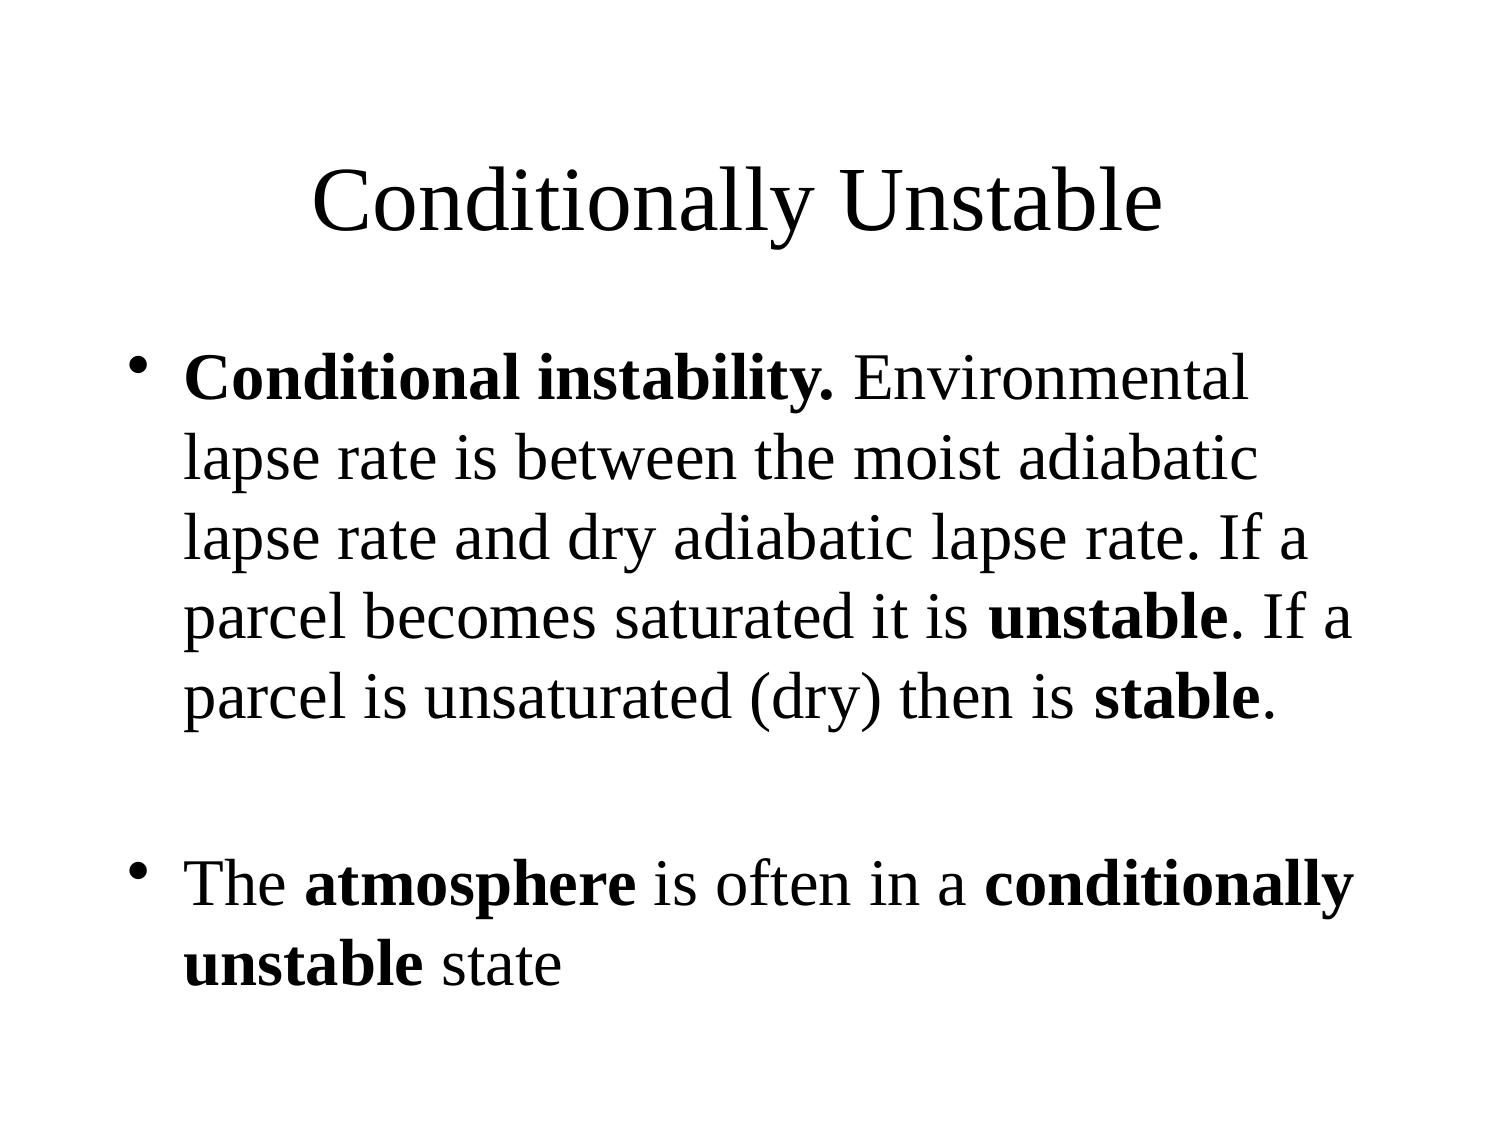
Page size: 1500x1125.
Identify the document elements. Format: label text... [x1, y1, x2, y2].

list Conditional instability. Environmental lapse rate is between the moist adiabatic lapse rate and dry adiabatic lapse rate. If a parcel becomes saturated it is unstable. If a parcel is unsaturated (dry) then is stable. The atmosphere is often in a conditionally unstable state [112, 324, 1388, 1001]
title Conditionally Unstable [112, 99, 1388, 288]
